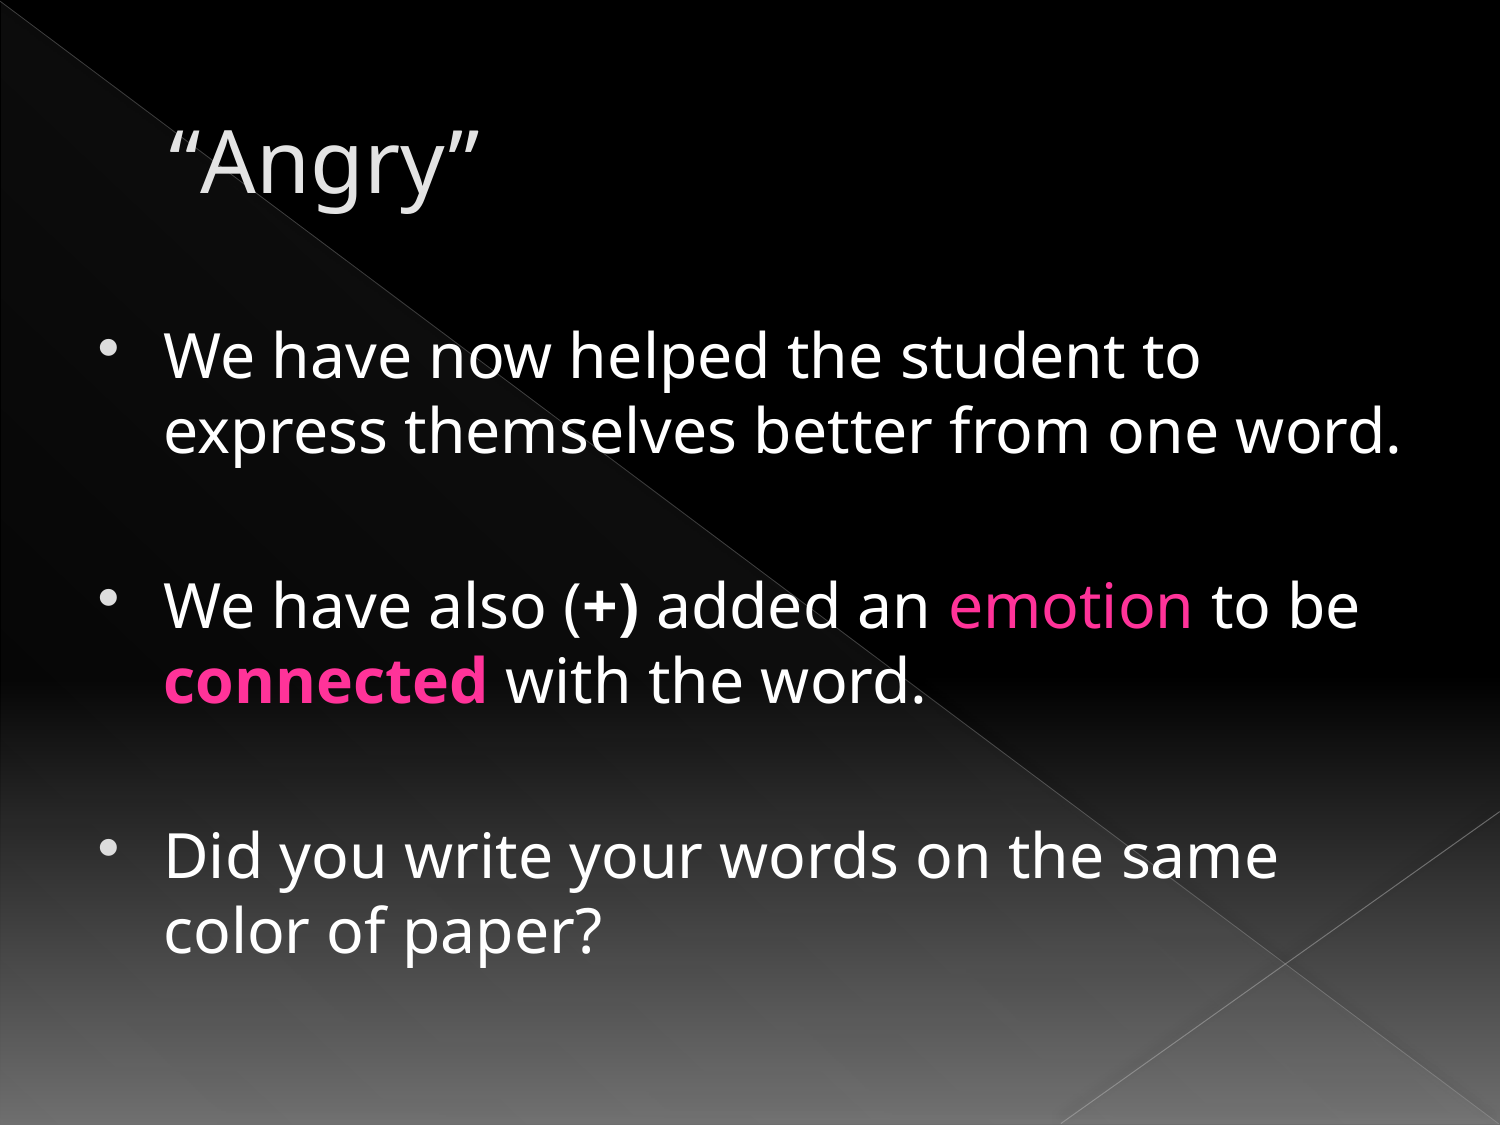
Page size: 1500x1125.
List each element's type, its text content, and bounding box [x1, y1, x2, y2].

list We have now helped the student to express themselves better from one word. We have also (+) added an emotion to be connected with the word. Did you write your words on the same color of paper? [75, 308, 1425, 1059]
title “Angry” [75, 43, 1425, 274]
